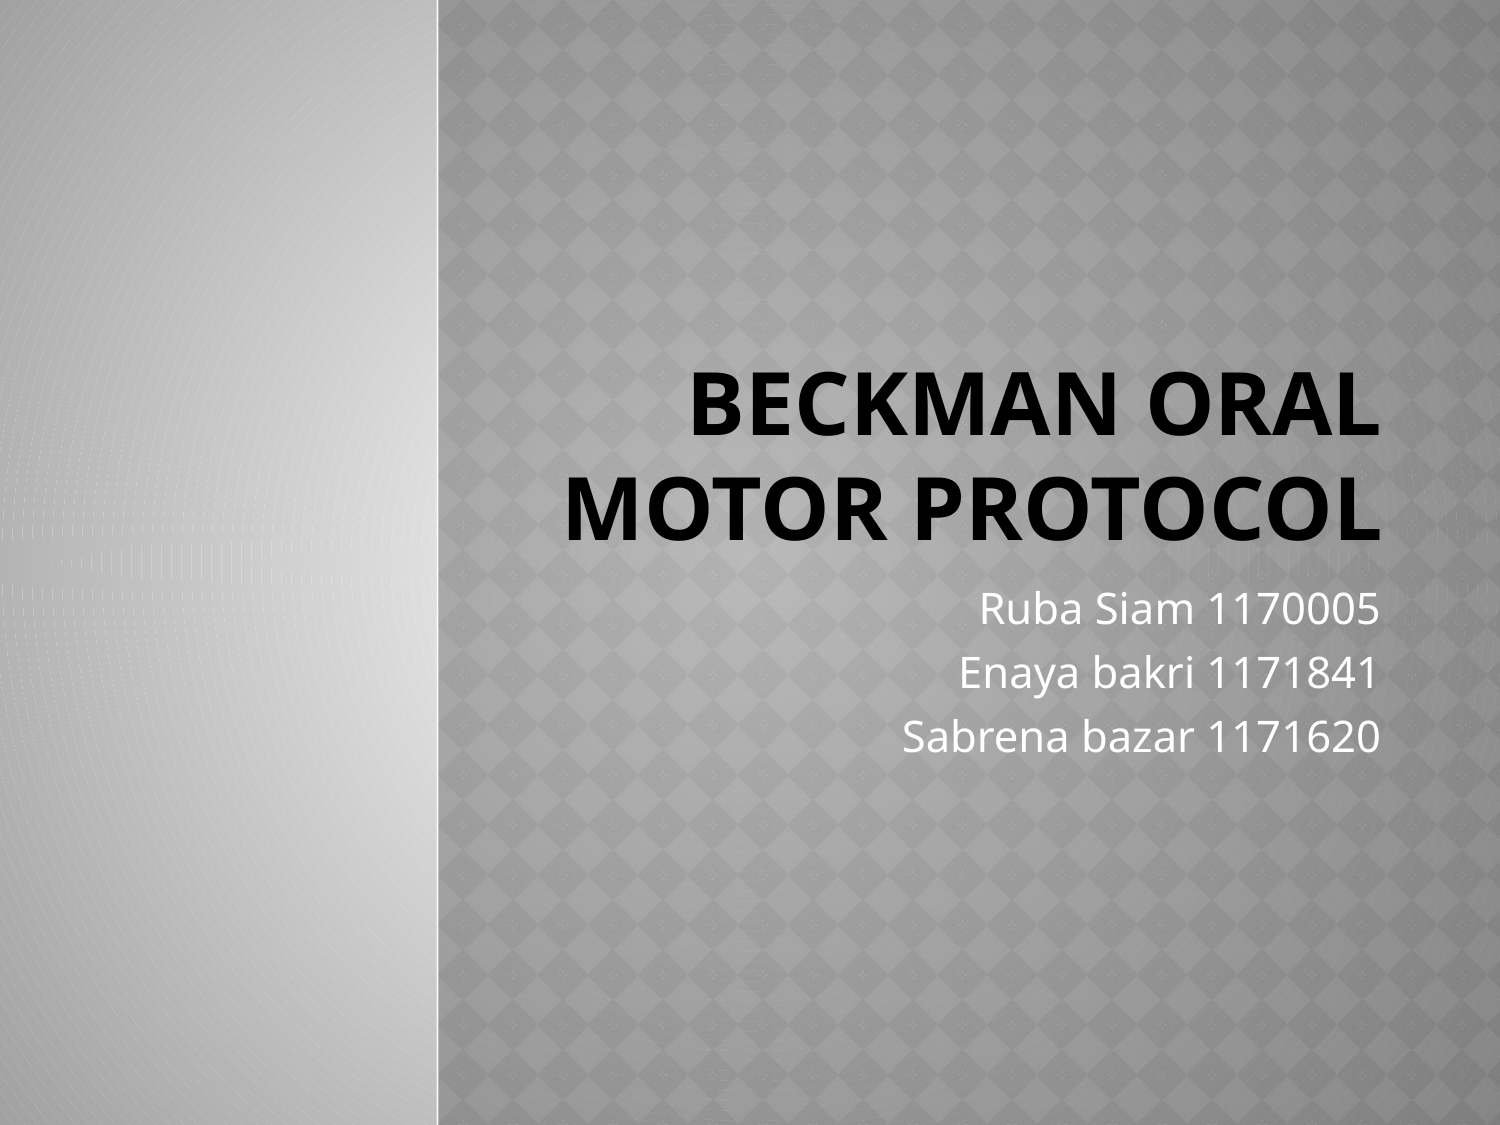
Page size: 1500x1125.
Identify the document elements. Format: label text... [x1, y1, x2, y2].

subtitle Ruba Siam 1170005 Enaya bakri 1171841 Sabrena bazar 1171620 [550, 580, 1390, 762]
title Beckman oral motor protocol [552, 87, 1390, 558]
